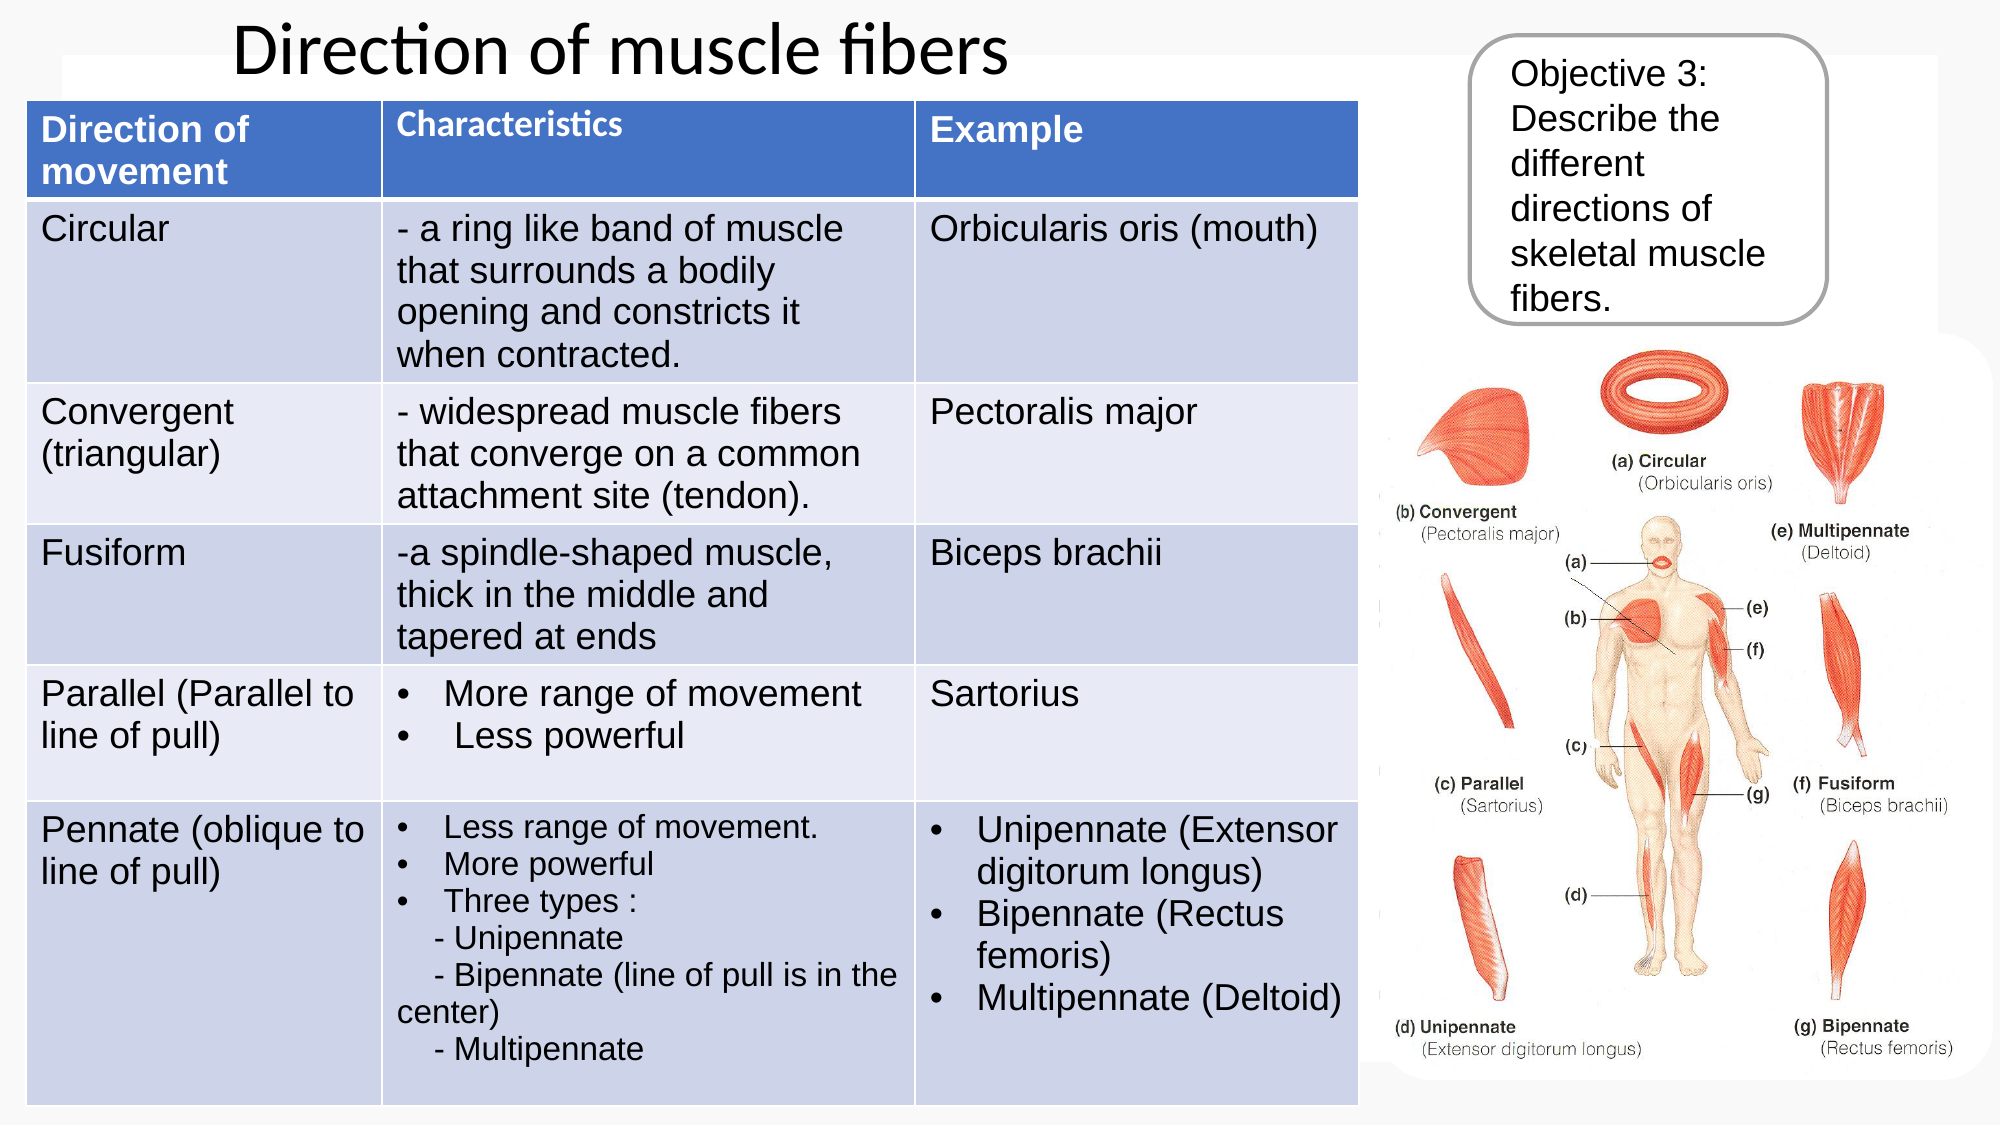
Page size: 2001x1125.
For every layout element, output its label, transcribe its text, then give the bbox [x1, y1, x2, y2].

table_header Example [916, 101, 1358, 197]
table_header Direction of movement [27, 101, 381, 197]
text_box [62, 55, 1938, 1062]
table_cell Fusiform [27, 525, 381, 664]
table_cell - a ring like band of muscle that surrounds a bodily opening and constricts it when contracted. [383, 202, 914, 382]
table_cell Unipennate (Extensor digitorum longus) Bipennate (Rectus femoris) Multipennate (Deltoid) [916, 802, 1358, 1105]
text_box Objective 3: Describe the different directions of skeletal muscle fibers. [1495, 33, 1827, 324]
table_cell Pectoralis major [916, 384, 1358, 523]
table_cell - widespread muscle fibers that converge on a common attachment site (tendon). [383, 384, 914, 523]
text_box Direction of muscle fibers [217, 0, 1058, 98]
table_cell Biceps brachii [916, 525, 1358, 664]
table_cell Orbicularis oris (mouth) [916, 202, 1358, 382]
table_cell -a spindle-shaped muscle, thick in the middle and tapered at ends [383, 525, 914, 664]
table_cell Convergent (triangular) [27, 384, 381, 523]
table_cell More range of movement Less powerful [383, 666, 914, 800]
table_header Characteristics [383, 101, 914, 197]
table_cell Pennate (oblique to line of pull) [27, 802, 381, 1105]
text_box [1467, 38, 1495, 321]
table_cell Circular [27, 202, 381, 382]
table_cell Less range of movement. More powerful Three types : - Unipennate - Bipennate (line of pull is in the center) - Multipennate [383, 802, 914, 1105]
picture [1378, 333, 1994, 1081]
table_cell Sartorius [916, 666, 1358, 800]
table_cell Parallel (Parallel to line of pull) [27, 666, 381, 800]
